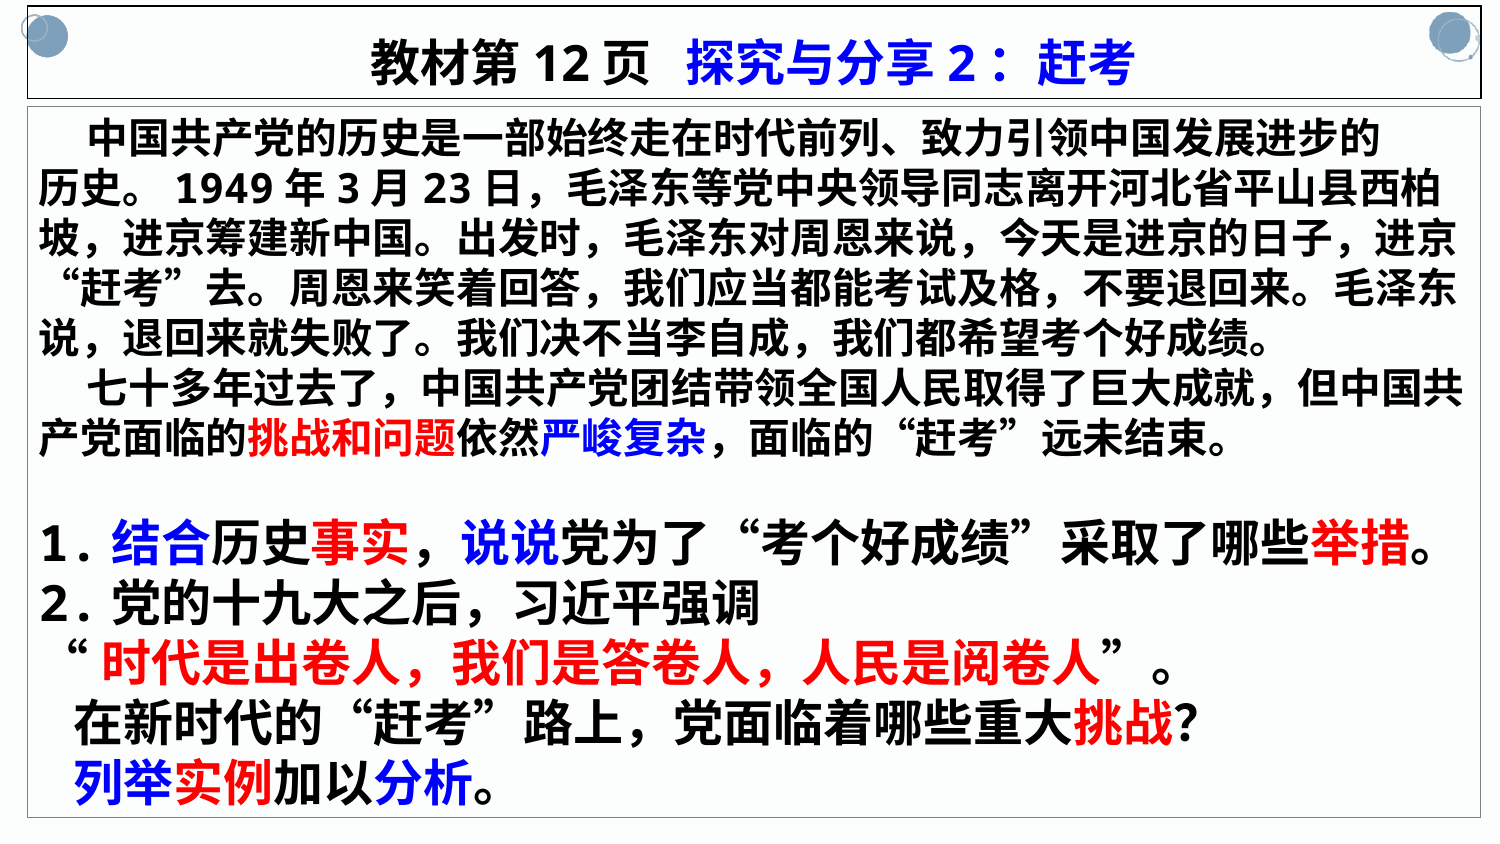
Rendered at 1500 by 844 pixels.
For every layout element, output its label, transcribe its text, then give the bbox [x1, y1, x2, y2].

text_box 教材第12页 探究与分享2：赶考 [27, 6, 1481, 99]
picture [1411, 0, 1500, 73]
text_box 中国共产党的历史是一部始终走在时代前列、致力引领中国发展进步的 历史。1949年3月23日，毛泽东等党中央领导同志离开河北省平山县西柏坡，进京筹建新中国。出发时，毛泽东对周恩来说，今天是进京的日子，进京“赶考”去。周恩来笑着回答，我们应当都能考试及格，不要退回来。毛泽东说，退回来就失败了。我们决不当李自成，我们都希望考个好成绩。 七十多年过去了，中国共产党团结带领全国人民取得了巨大成就，但中国共产党面临的挑战和问题依然严峻复杂，面临的“赶考”远未结束。 1.结合历史事实，说说党为了“考个好成绩”采取了哪些举措。 2.党的十九大之后，习近平强调 “时代是出卷人，我们是答卷人，人民是阅卷人”。 在新时代的“赶考”路上，党面临着哪些重大挑战？ 列举实例加以分析。 [27, 106, 1481, 818]
picture [0, 0, 89, 73]
